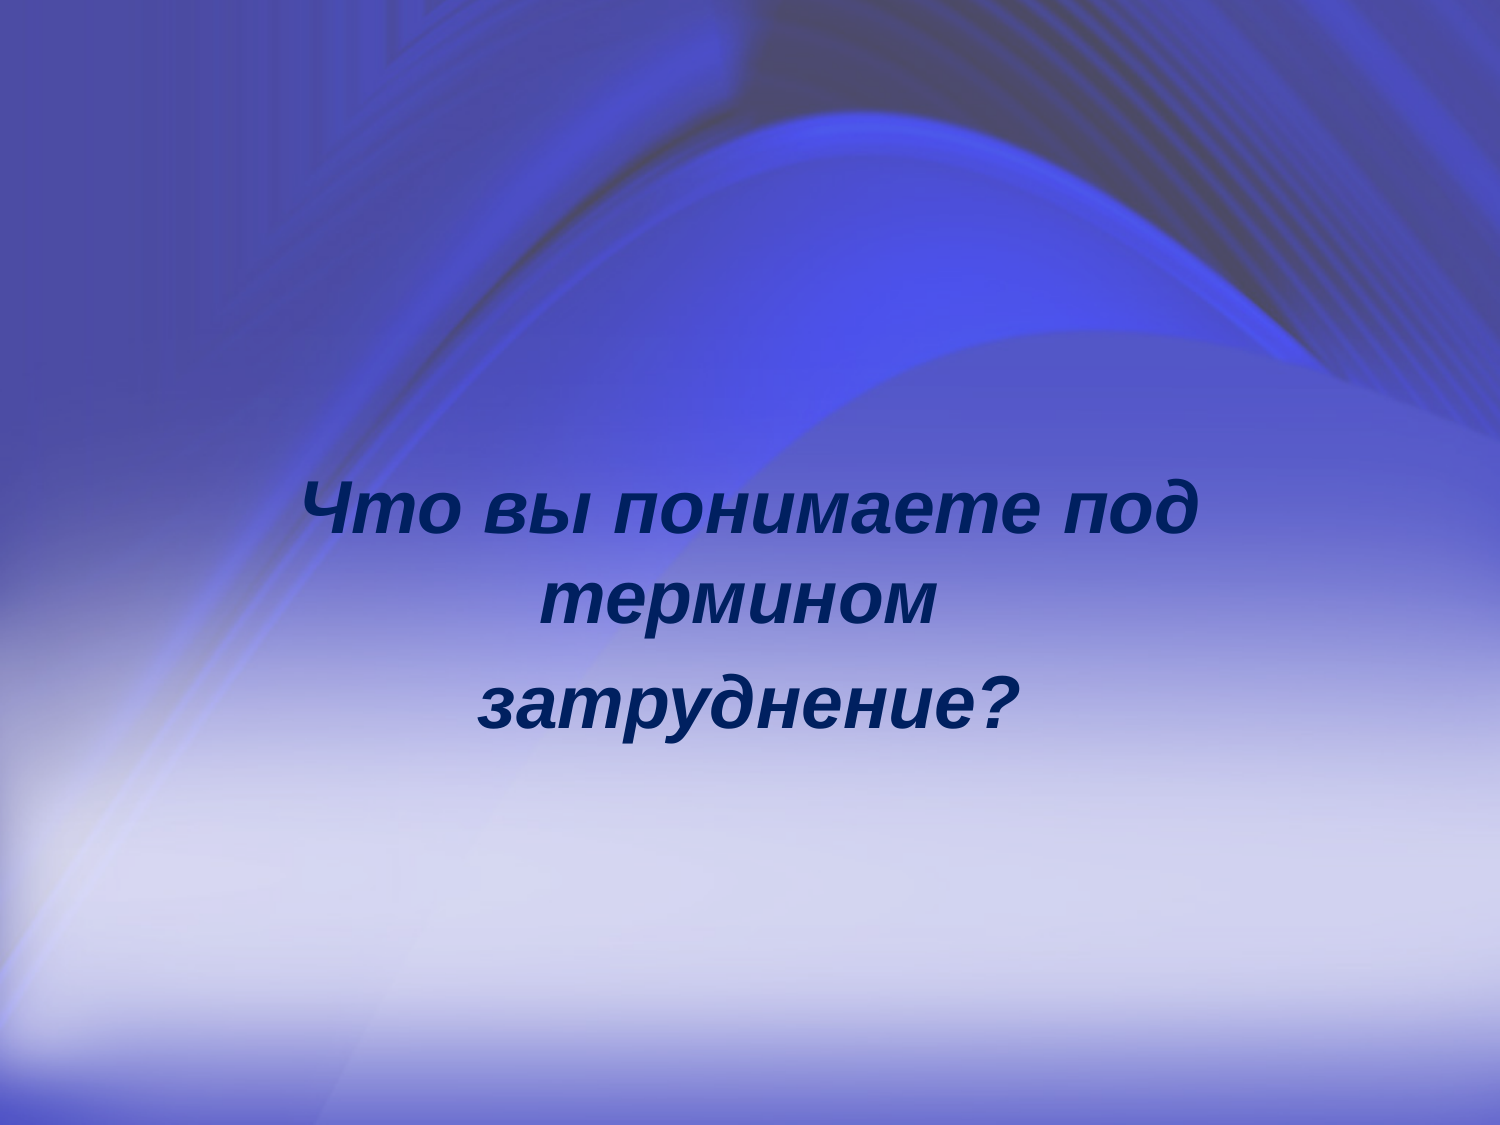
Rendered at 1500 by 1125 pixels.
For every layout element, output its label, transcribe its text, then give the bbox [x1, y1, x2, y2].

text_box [0, 0, 1500, 1125]
list Что вы понимаете под термином затруднение? [75, 262, 1425, 1005]
